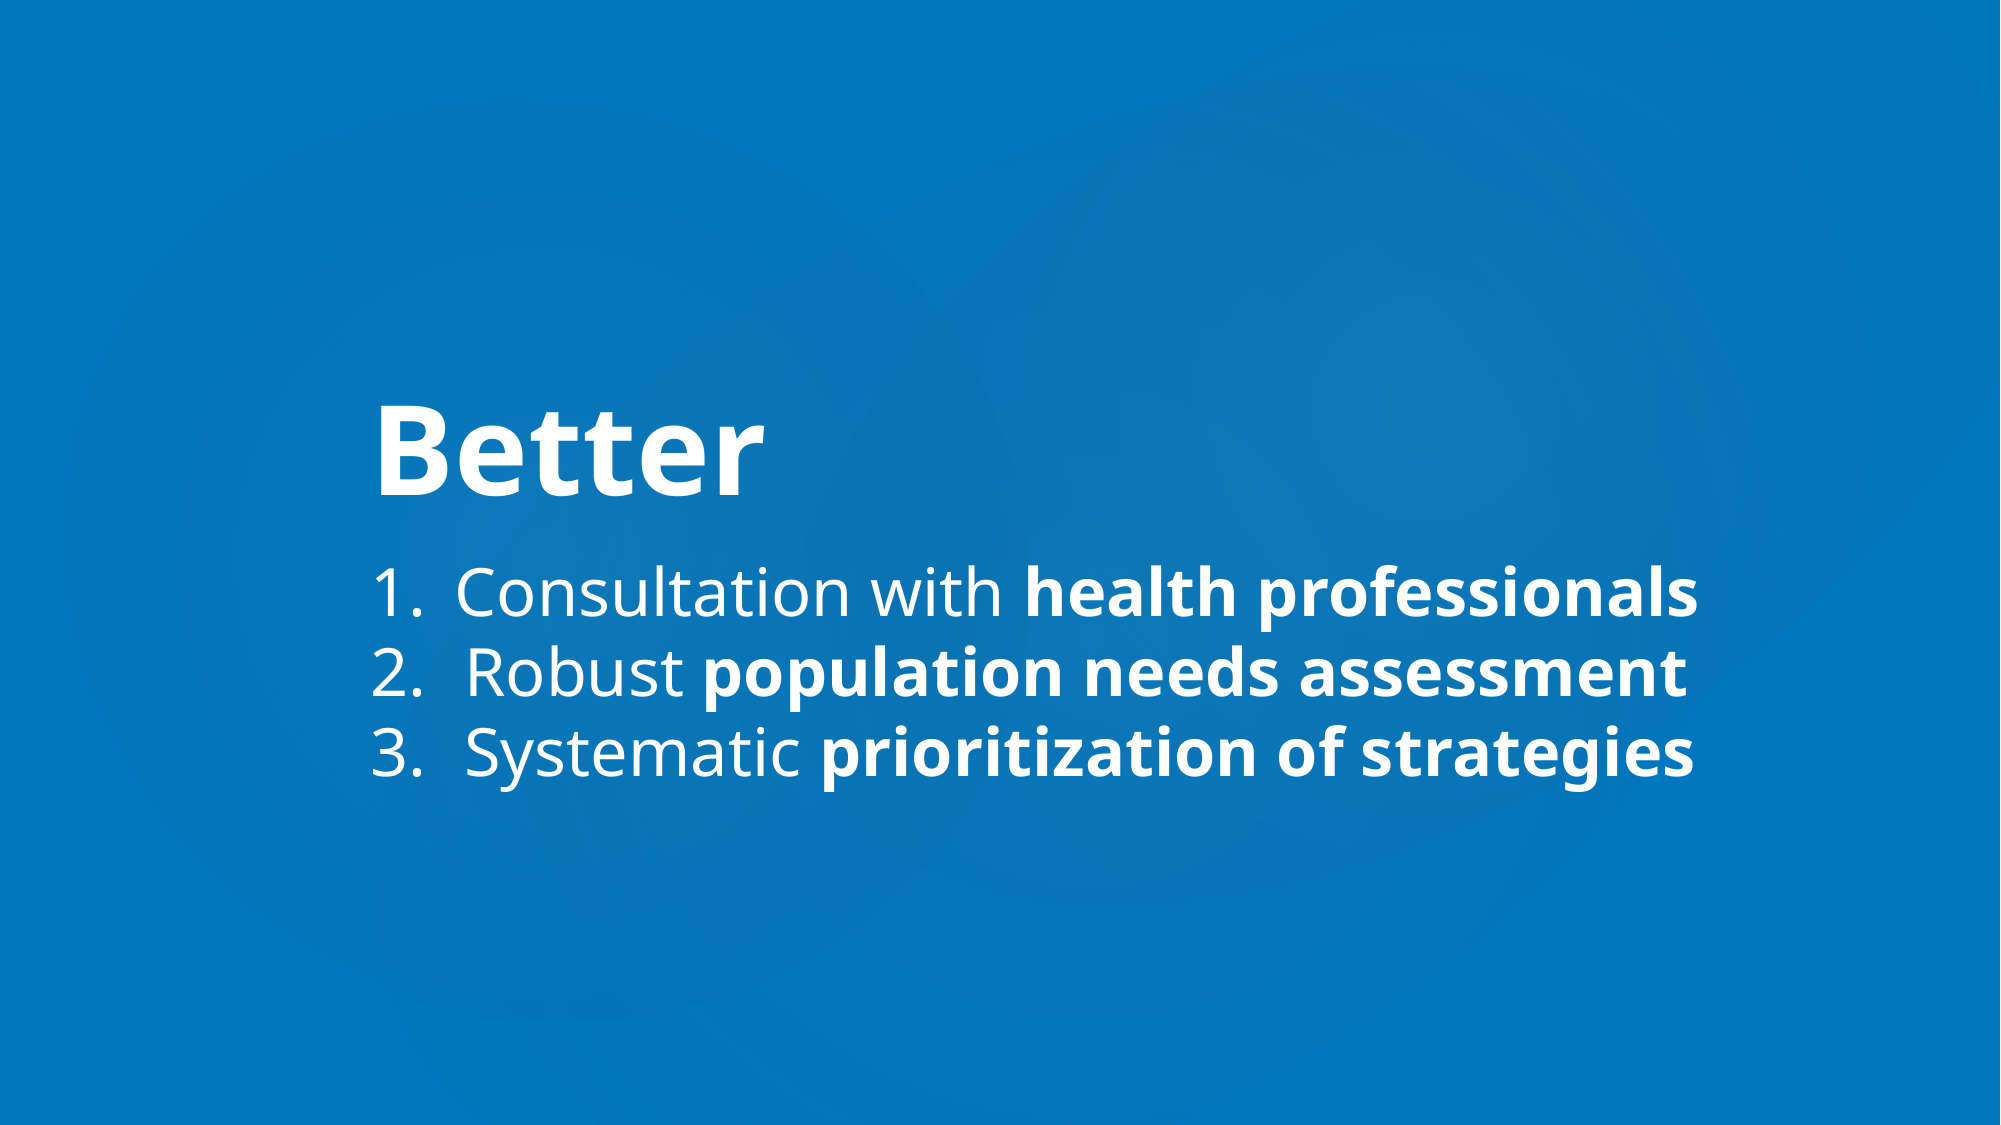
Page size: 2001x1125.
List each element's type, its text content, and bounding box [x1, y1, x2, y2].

text_box Better Consultation with health professionals Robust population needs assessment Systematic prioritization of strategies [280, 362, 1725, 798]
